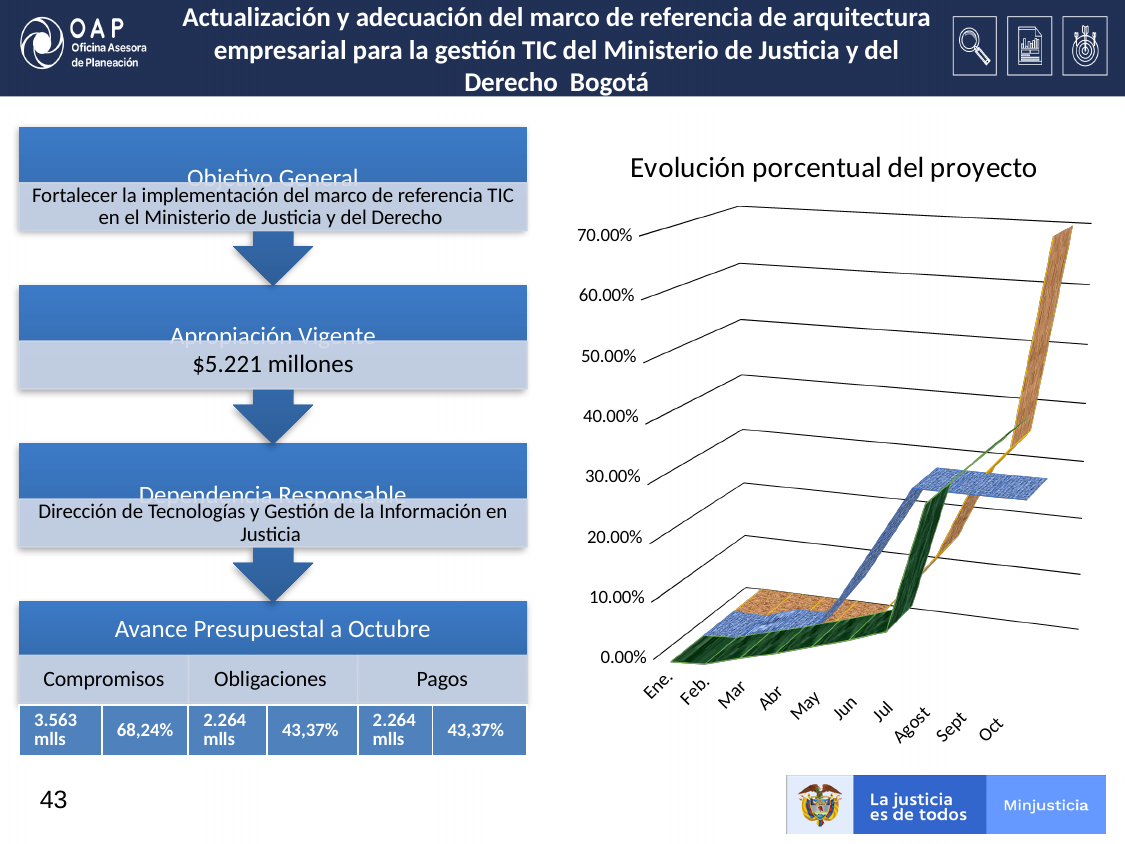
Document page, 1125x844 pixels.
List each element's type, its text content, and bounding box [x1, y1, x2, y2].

chart [562, 126, 1107, 762]
table_header 2.264 mlls [189, 715, 266, 755]
slide_number 43 [19, 776, 89, 822]
table_header 43,37% [433, 715, 526, 755]
table_header 43,37% [268, 715, 357, 755]
table_header 68,24% [103, 715, 187, 755]
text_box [18, 126, 528, 706]
title Actualización y adecuación del marco de referencia de arquitectura empresarial para la gestión TIC del Ministerio de Justicia y del Derecho Bogotá [160, 8, 953, 89]
table_header 2.264 mlls [359, 715, 432, 755]
table_header 3.563 mlls [20, 715, 101, 755]
picture [0, 0, 1125, 844]
